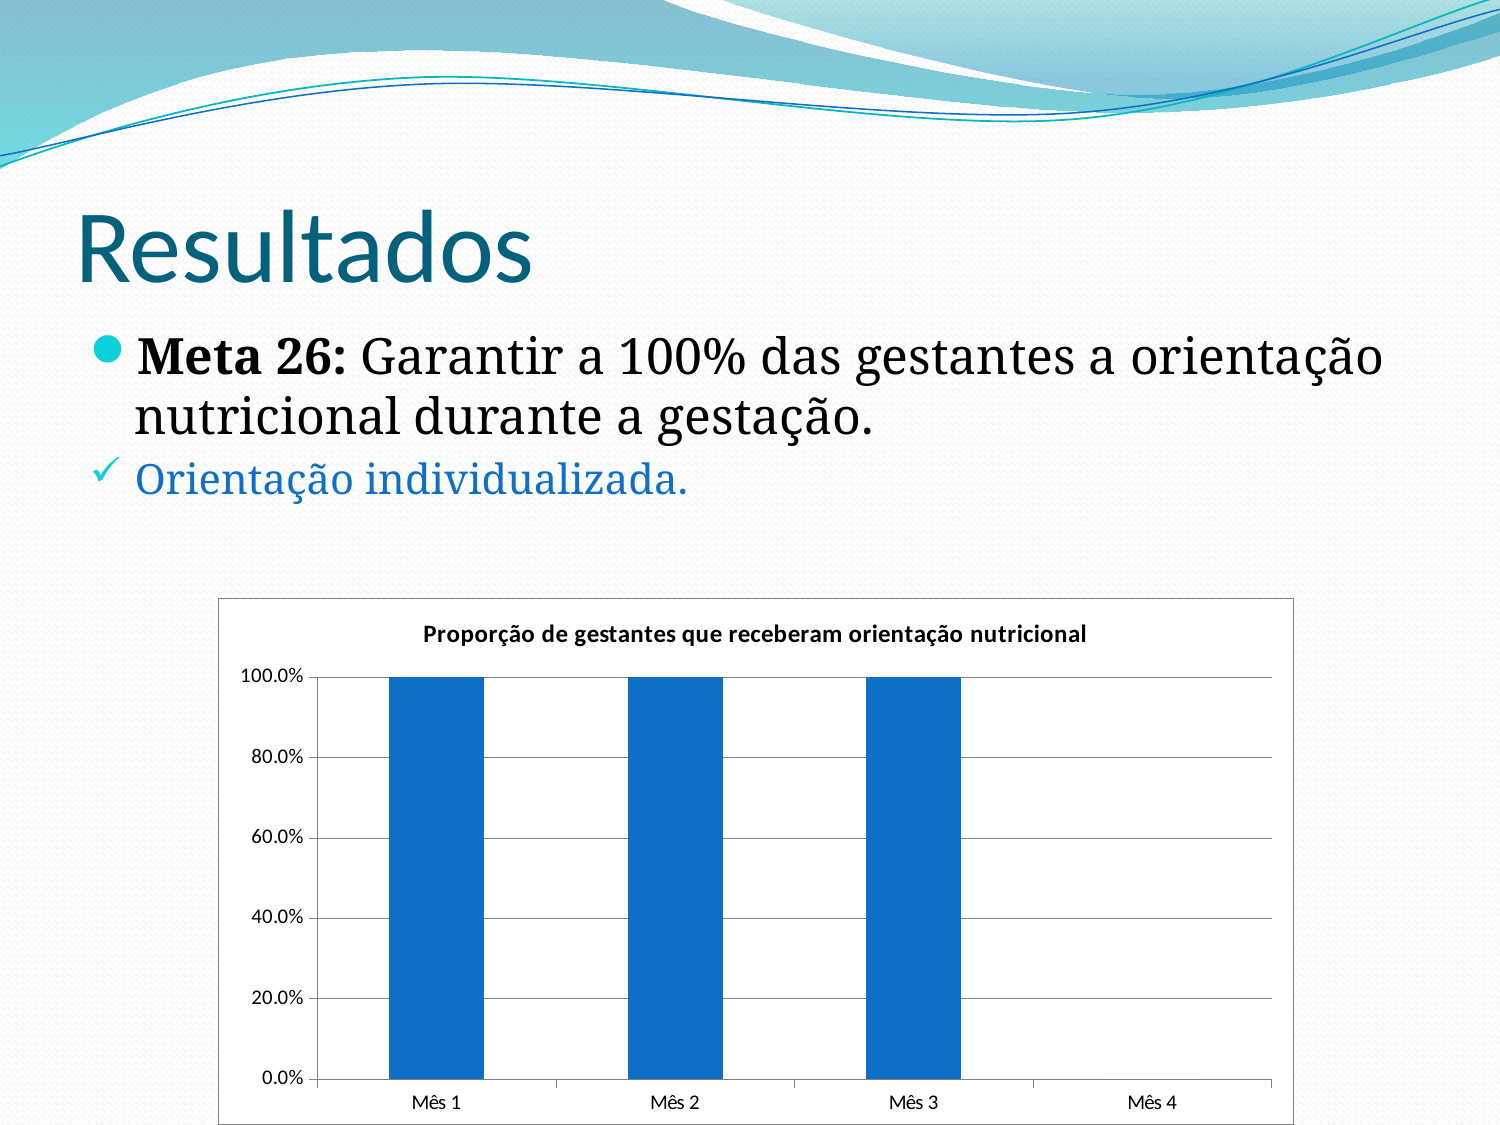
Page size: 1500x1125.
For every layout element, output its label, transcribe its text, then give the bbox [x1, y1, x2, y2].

chart [218, 597, 1294, 1125]
title Resultados [75, 115, 1425, 303]
list Meta 26: Garantir a 100% das gestantes a orientação nutricional durante a gestação. Orientação individualizada. [75, 317, 1425, 1038]
